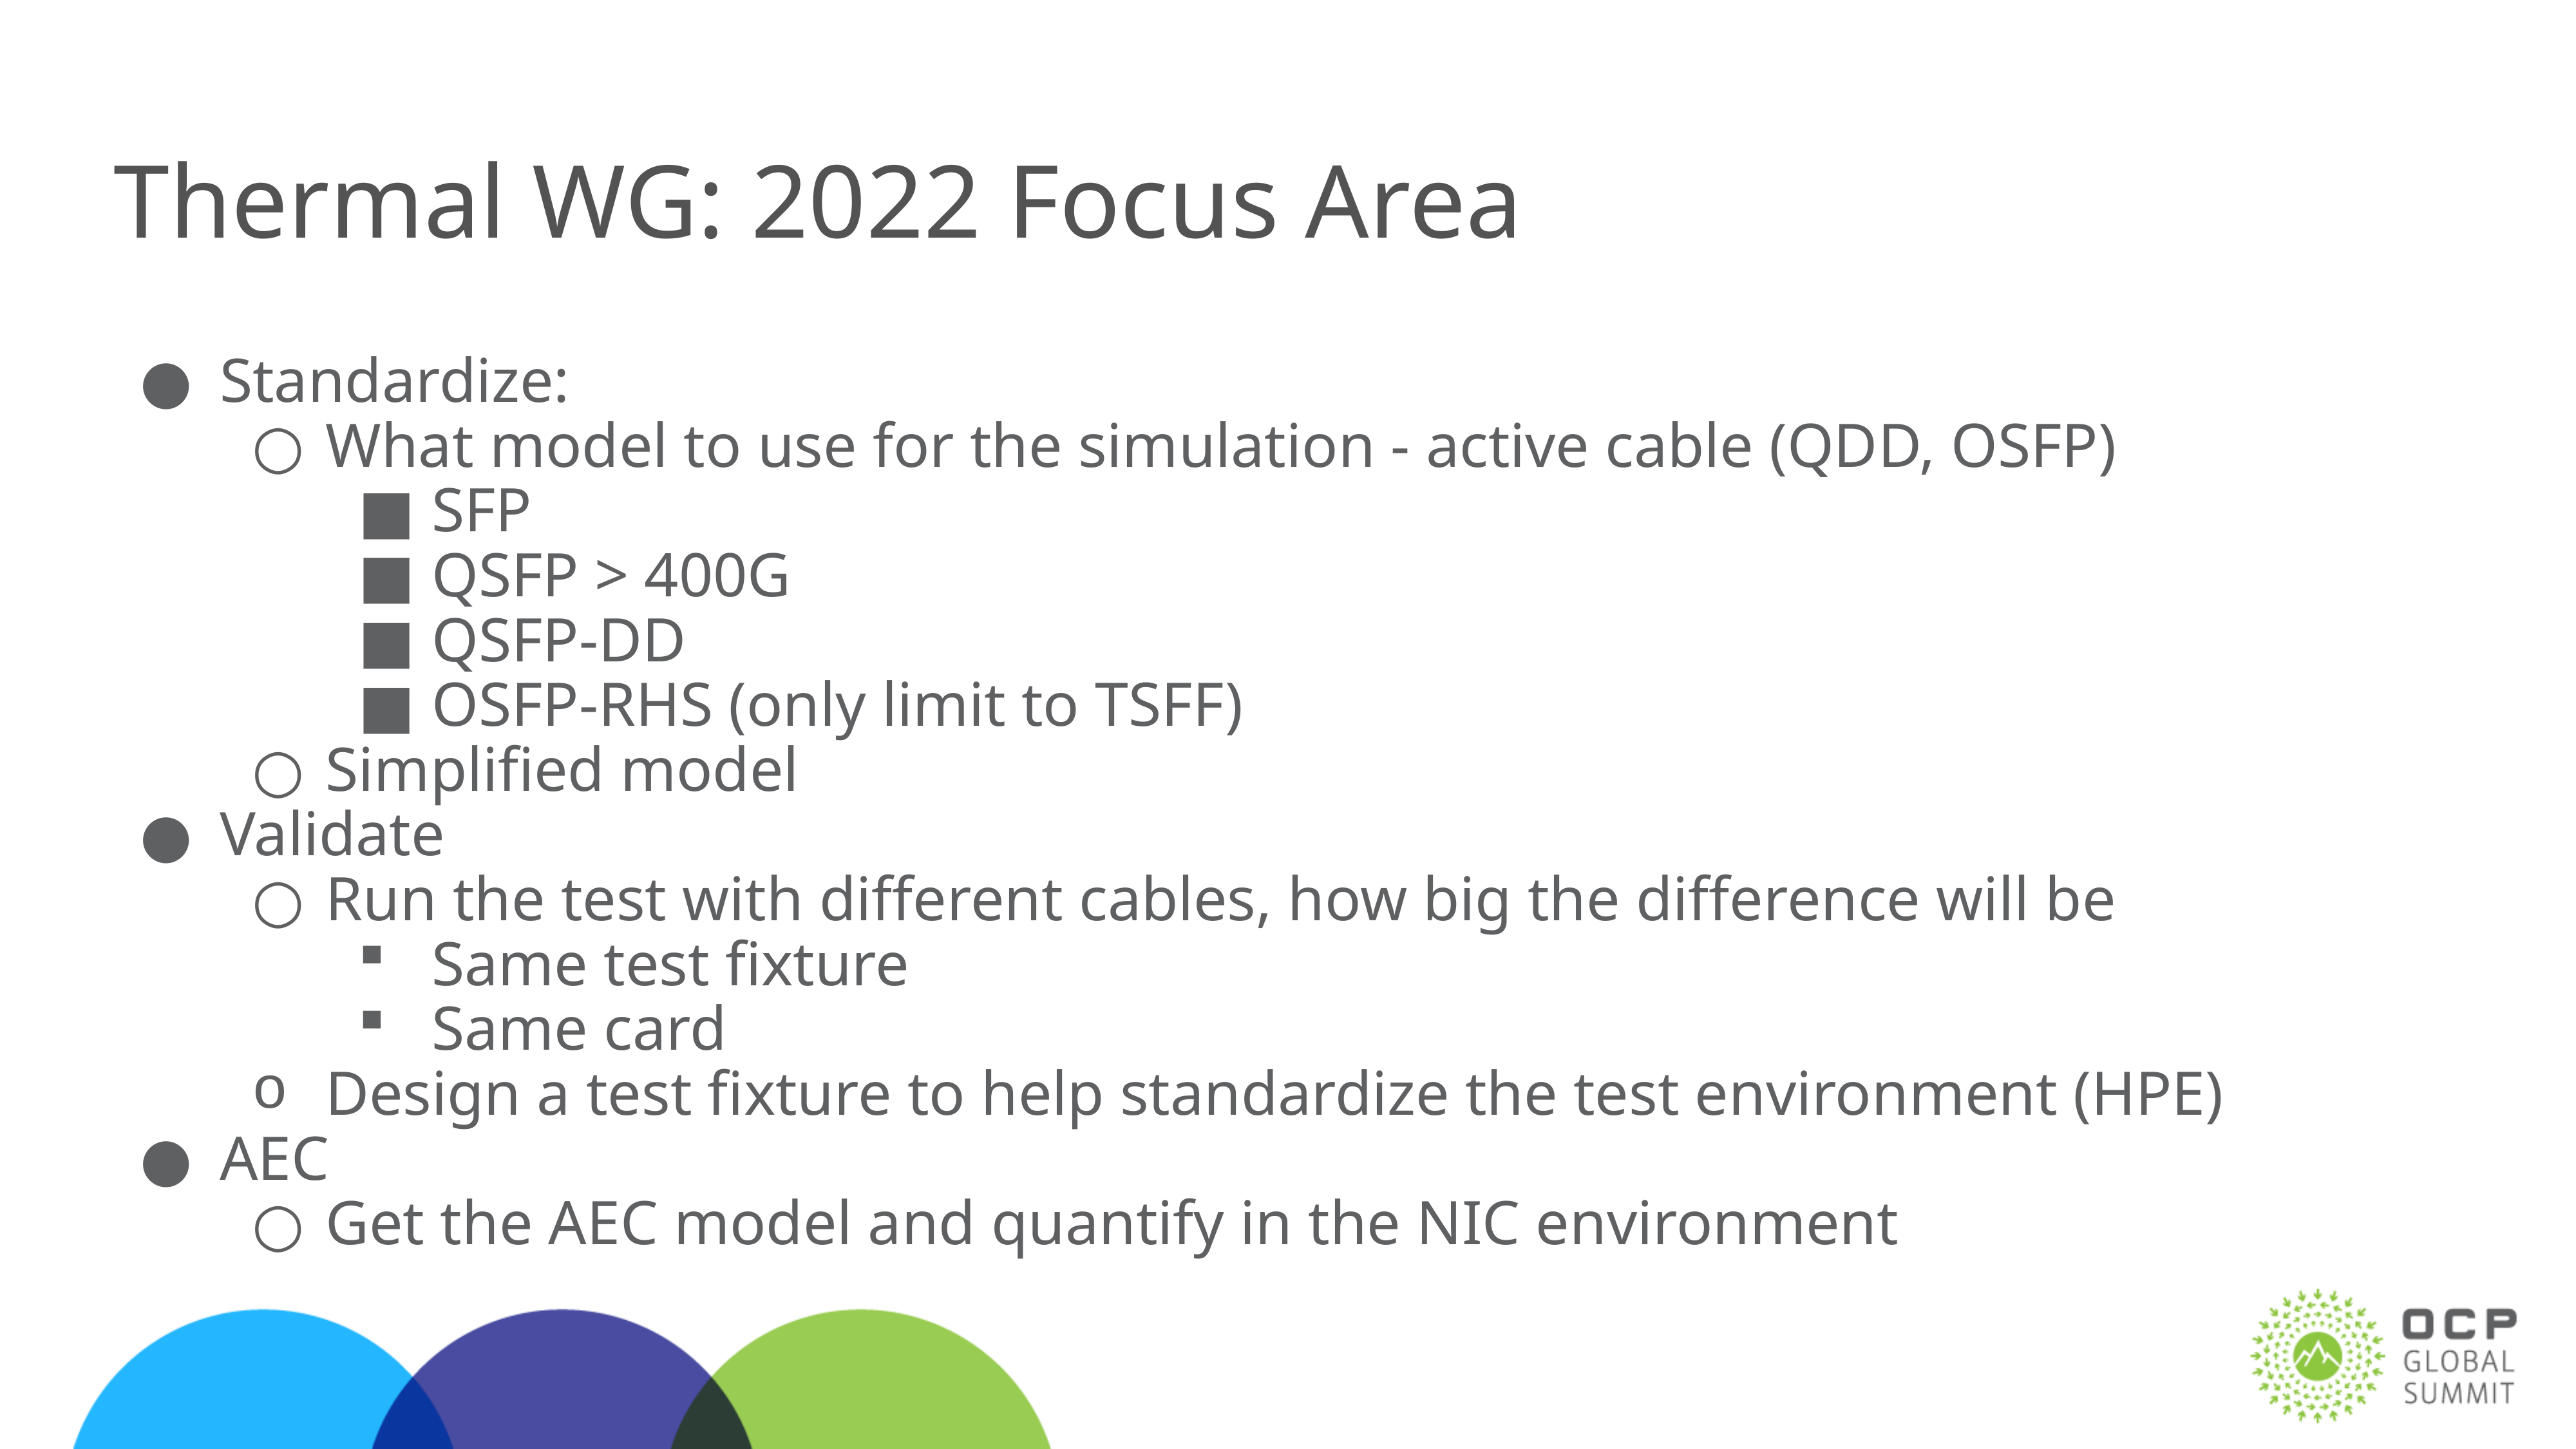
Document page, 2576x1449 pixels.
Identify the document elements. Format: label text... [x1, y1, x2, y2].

title Thermal WG: 2022 Focus Area [88, 125, 2488, 287]
list Standardize: What model to use for the simulation - active cable (QDD, OSFP) SFP QSFP > 400G QSFP-DD OSFP-RHS (only limit to TSFF) Simplified model Validate Run the test with different cables, how big the difference will be Same test fixture Same card Design a test fixture to help standardize the test environment (HPE) AEC Get the AEC model and quantify in the NIC environment [88, 325, 2488, 1287]
picture [0, 0, 2576, 1449]
